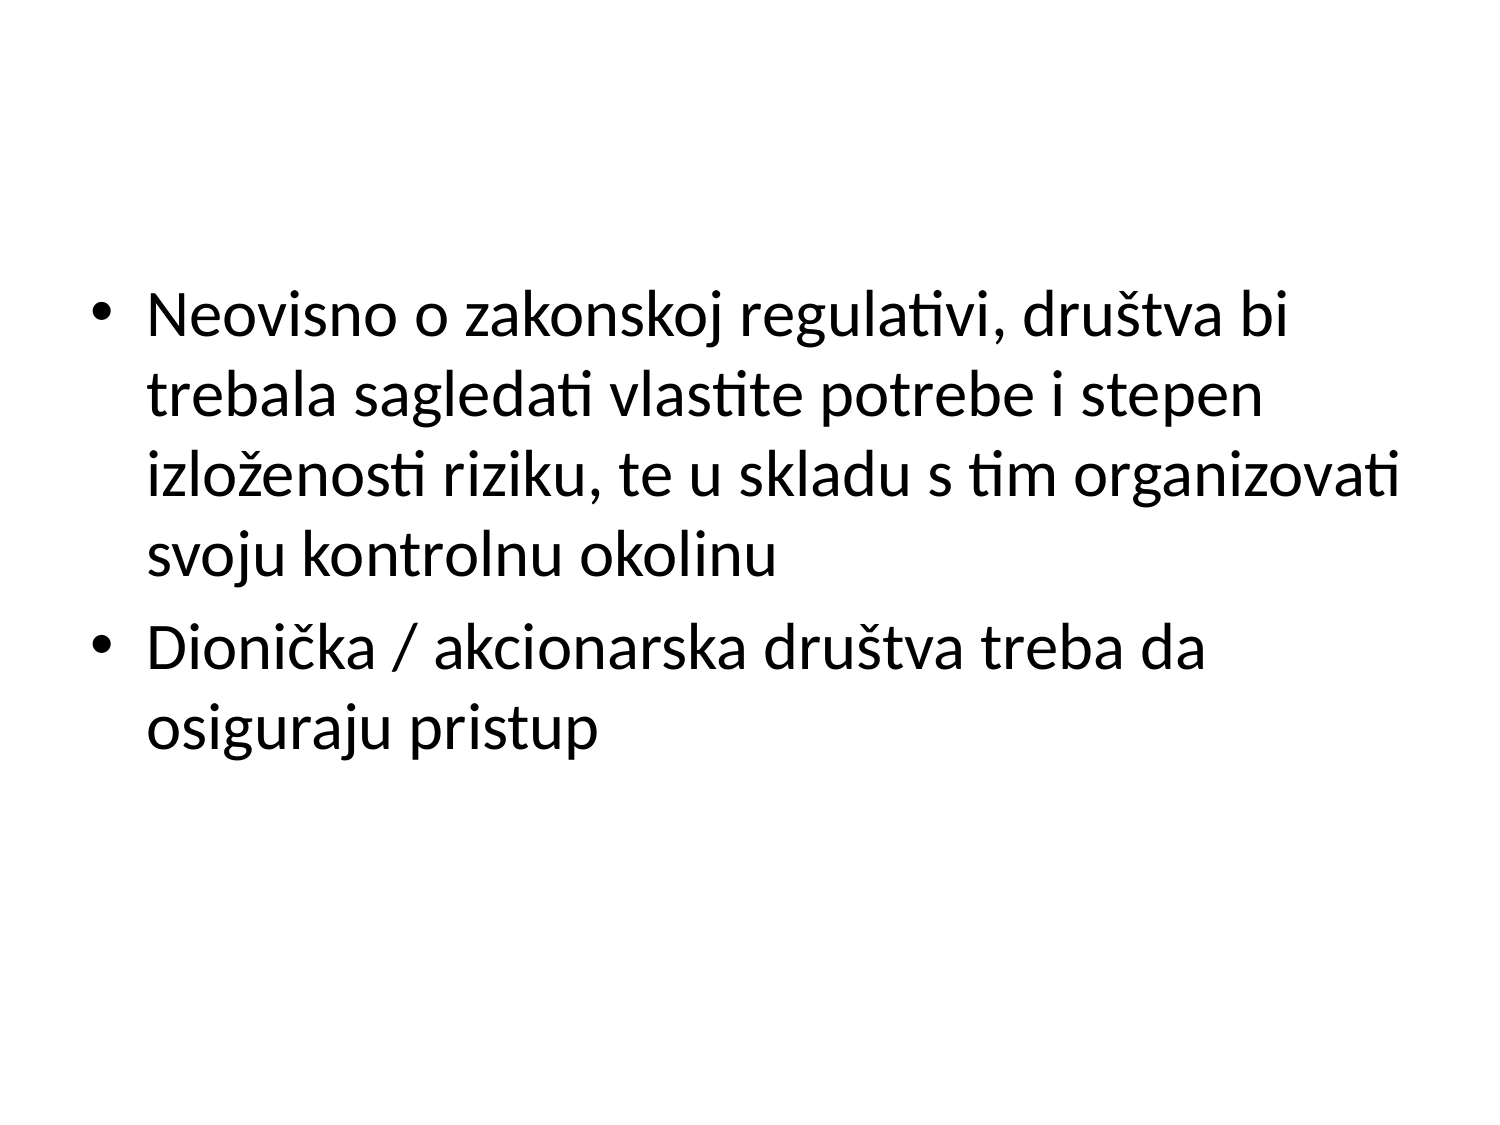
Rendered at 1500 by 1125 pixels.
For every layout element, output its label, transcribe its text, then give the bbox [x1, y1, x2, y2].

list Neovisno o zakonskoj regulativi, društva bi trebala sagledati vlastite potrebe i stepen izloženosti riziku, te u skladu s tim organizovati svoju kontrolnu okolinu Dionička / akcionarska društva treba da osiguraju pristup [75, 262, 1425, 1005]
